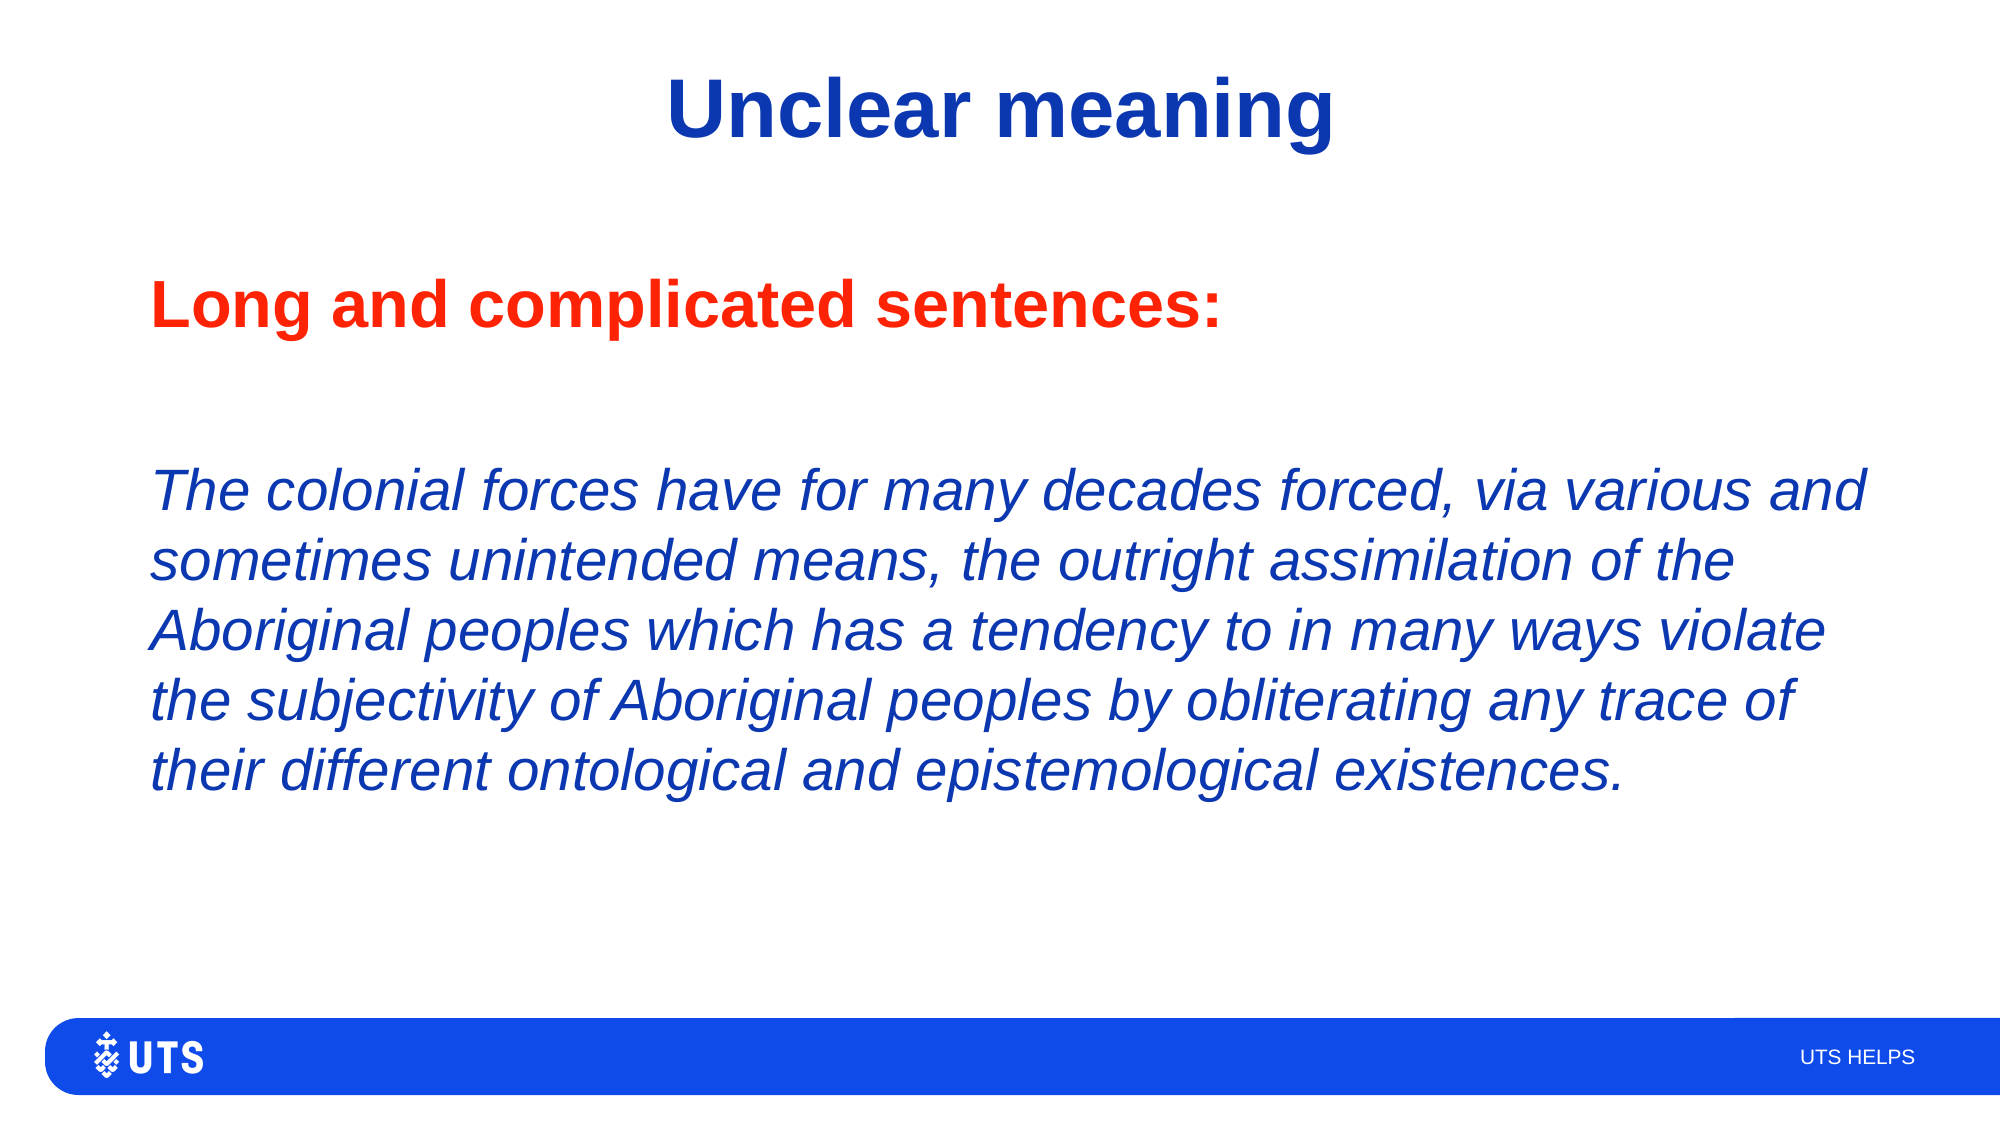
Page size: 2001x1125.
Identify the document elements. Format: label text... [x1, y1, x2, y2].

title Unclear meaning [154, 58, 1849, 223]
footer UTS HELPS [1043, 1026, 1930, 1086]
picture [94, 1031, 203, 1078]
list Long and complicated sentences: The colonial forces have for many decades forced, via various and sometimes unintended means, the outright assimilation of the Aboriginal peoples which has a tendency to in many ways violate the subjectivity of Aboriginal peoples by obliterating any trace of their different ontological and epistemological existences. [135, 253, 1933, 923]
